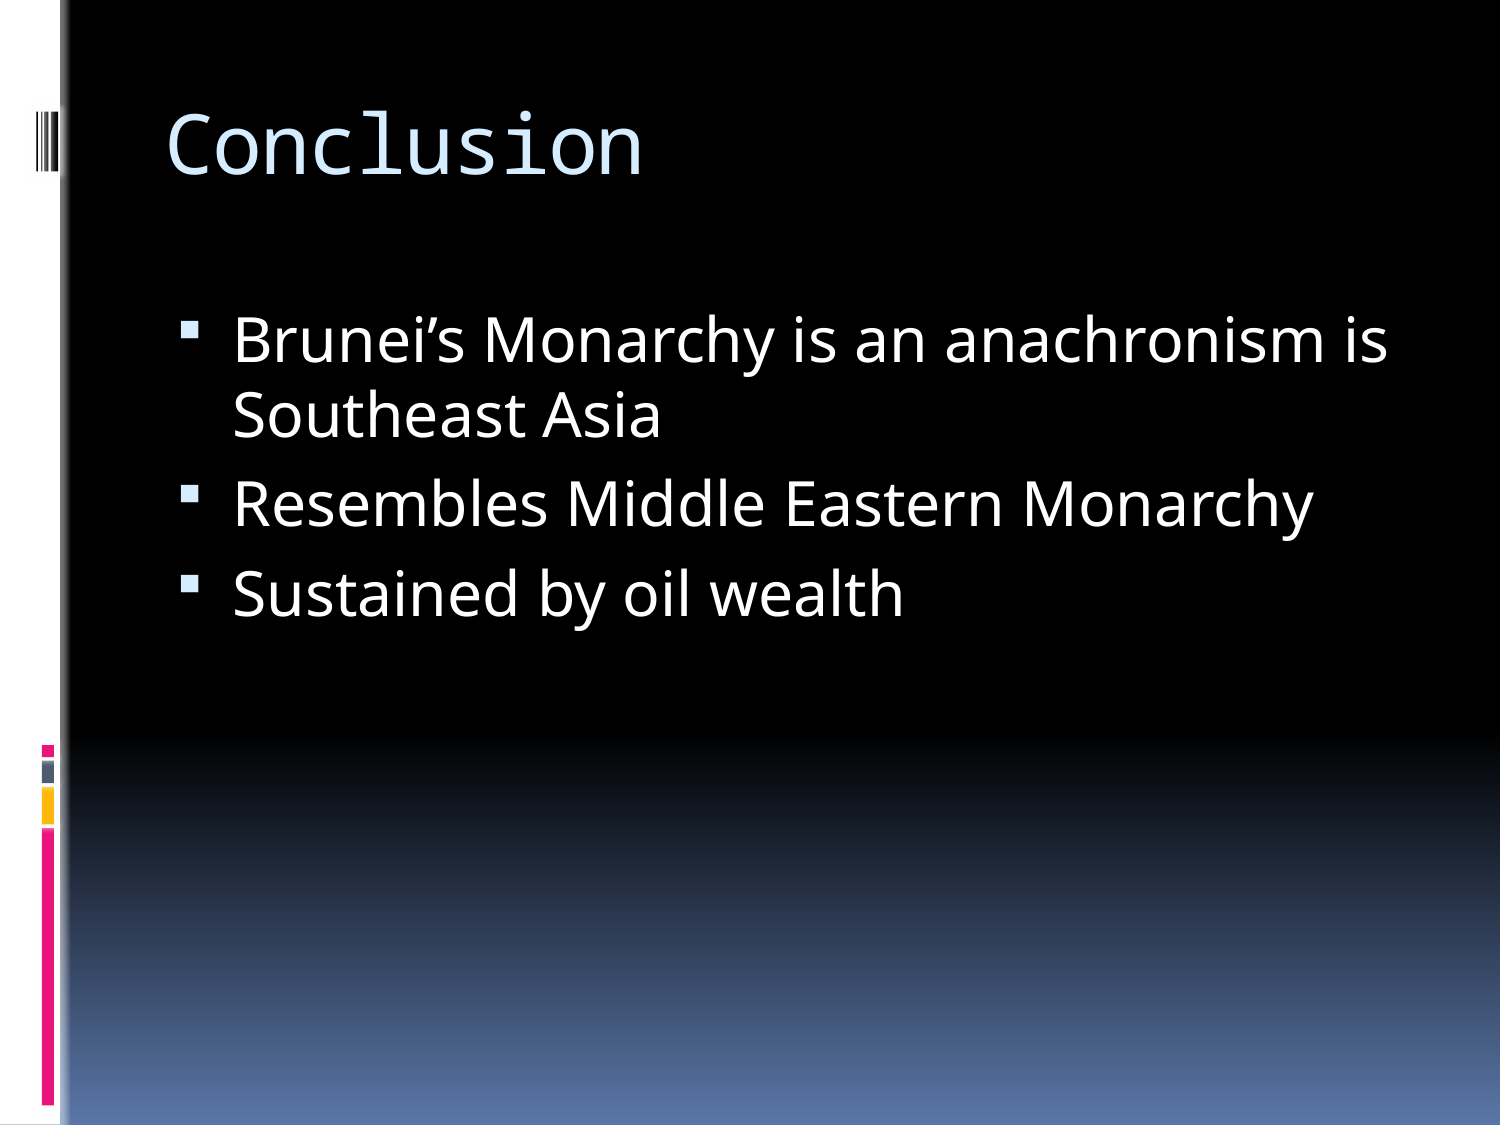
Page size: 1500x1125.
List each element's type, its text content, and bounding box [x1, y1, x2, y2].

title Conclusion [150, 83, 1425, 234]
list Brunei’s Monarchy is an anachronism is Southeast Asia Resembles Middle Eastern Monarchy Sustained by oil wealth [150, 292, 1425, 1043]
